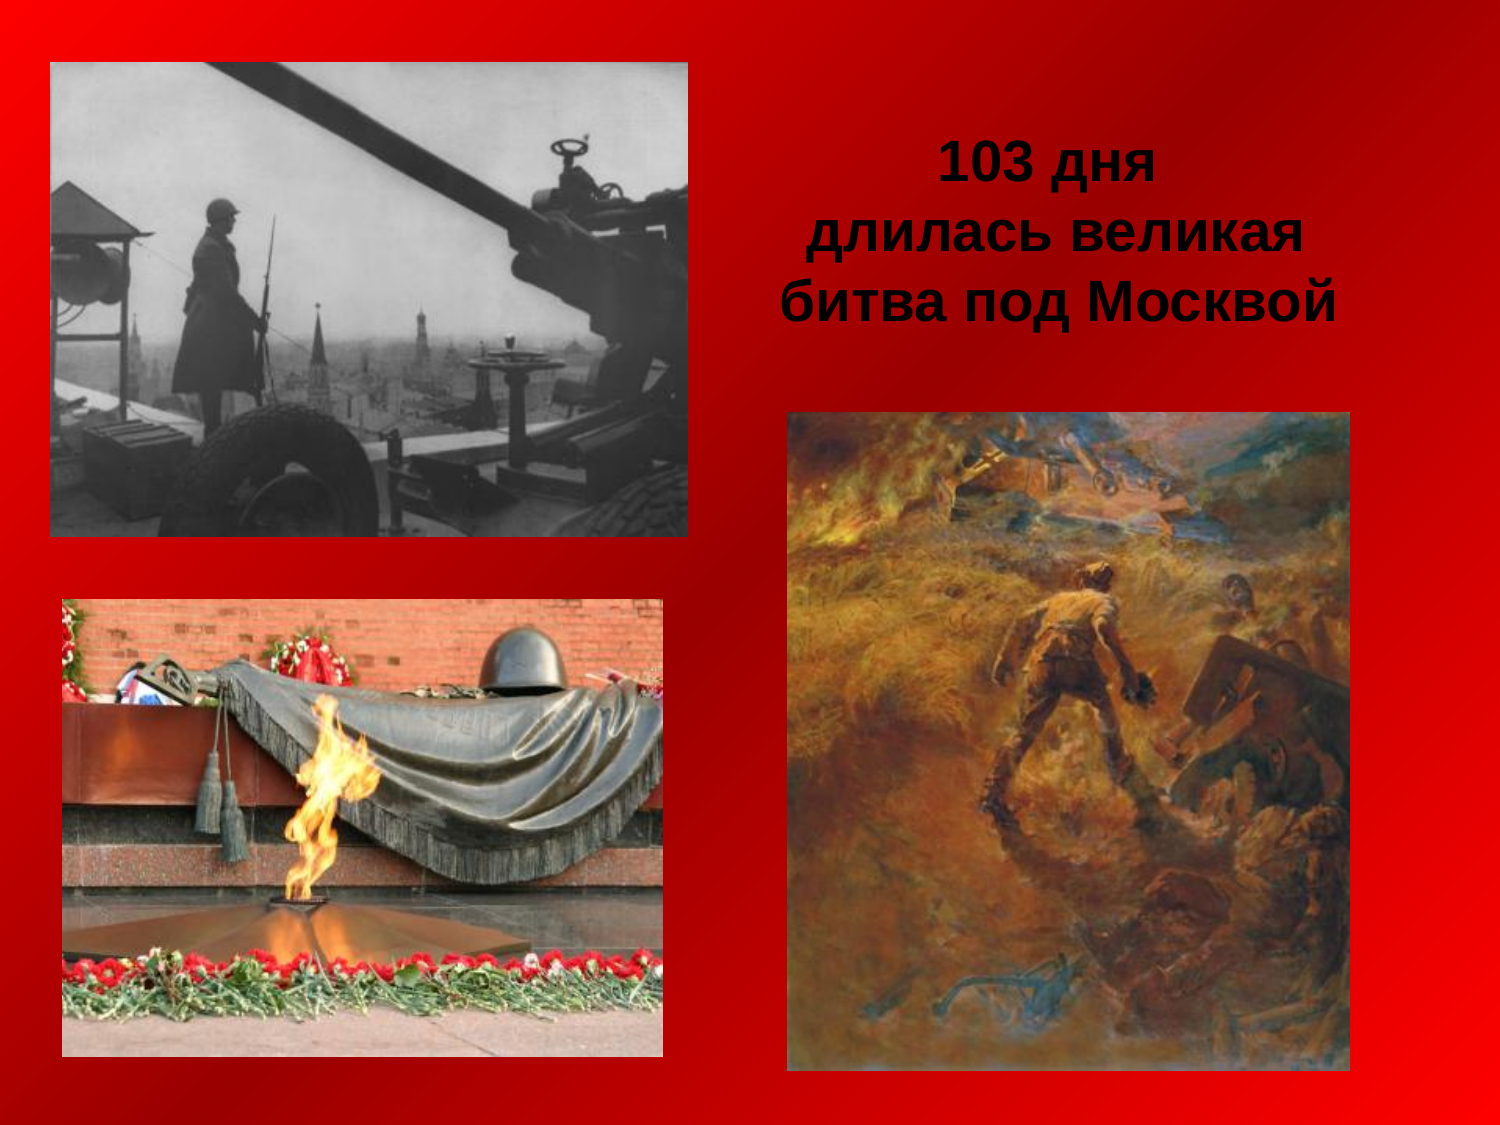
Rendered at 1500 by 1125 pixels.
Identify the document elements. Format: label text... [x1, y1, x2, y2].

text_box 103 дня длилась великая битва под Москвой [748, 115, 1364, 340]
picture [62, 599, 663, 1058]
picture [787, 412, 1351, 1071]
picture [49, 62, 688, 537]
